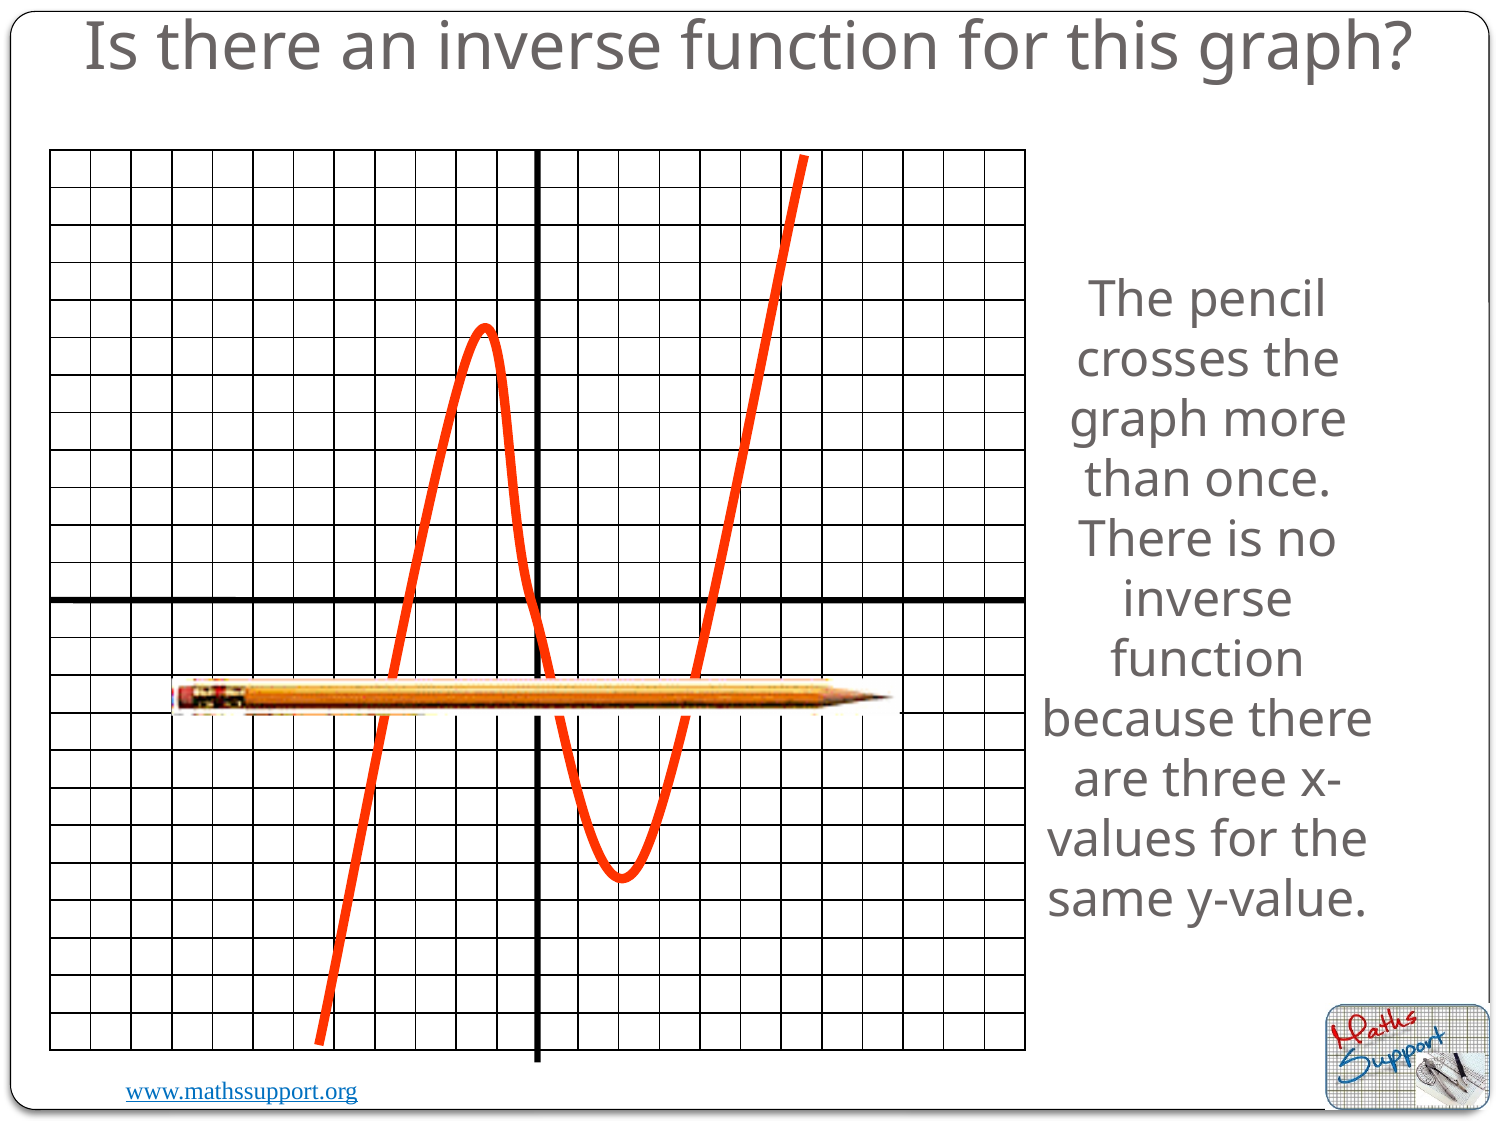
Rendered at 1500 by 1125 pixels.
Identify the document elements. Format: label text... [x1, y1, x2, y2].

text_box The pencil crosses the graph more than once. There is no inverse function because there are three x-values for the same y-value. [1030, 258, 1410, 934]
picture [1325, 1003, 1490, 1110]
text_box Is there an inverse function for this graph? [0, 0, 1500, 91]
picture [516, 332, 555, 1061]
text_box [49, 149, 1026, 1063]
text_box [130, 1074, 414, 1109]
text_box [1324, 1004, 1488, 1106]
